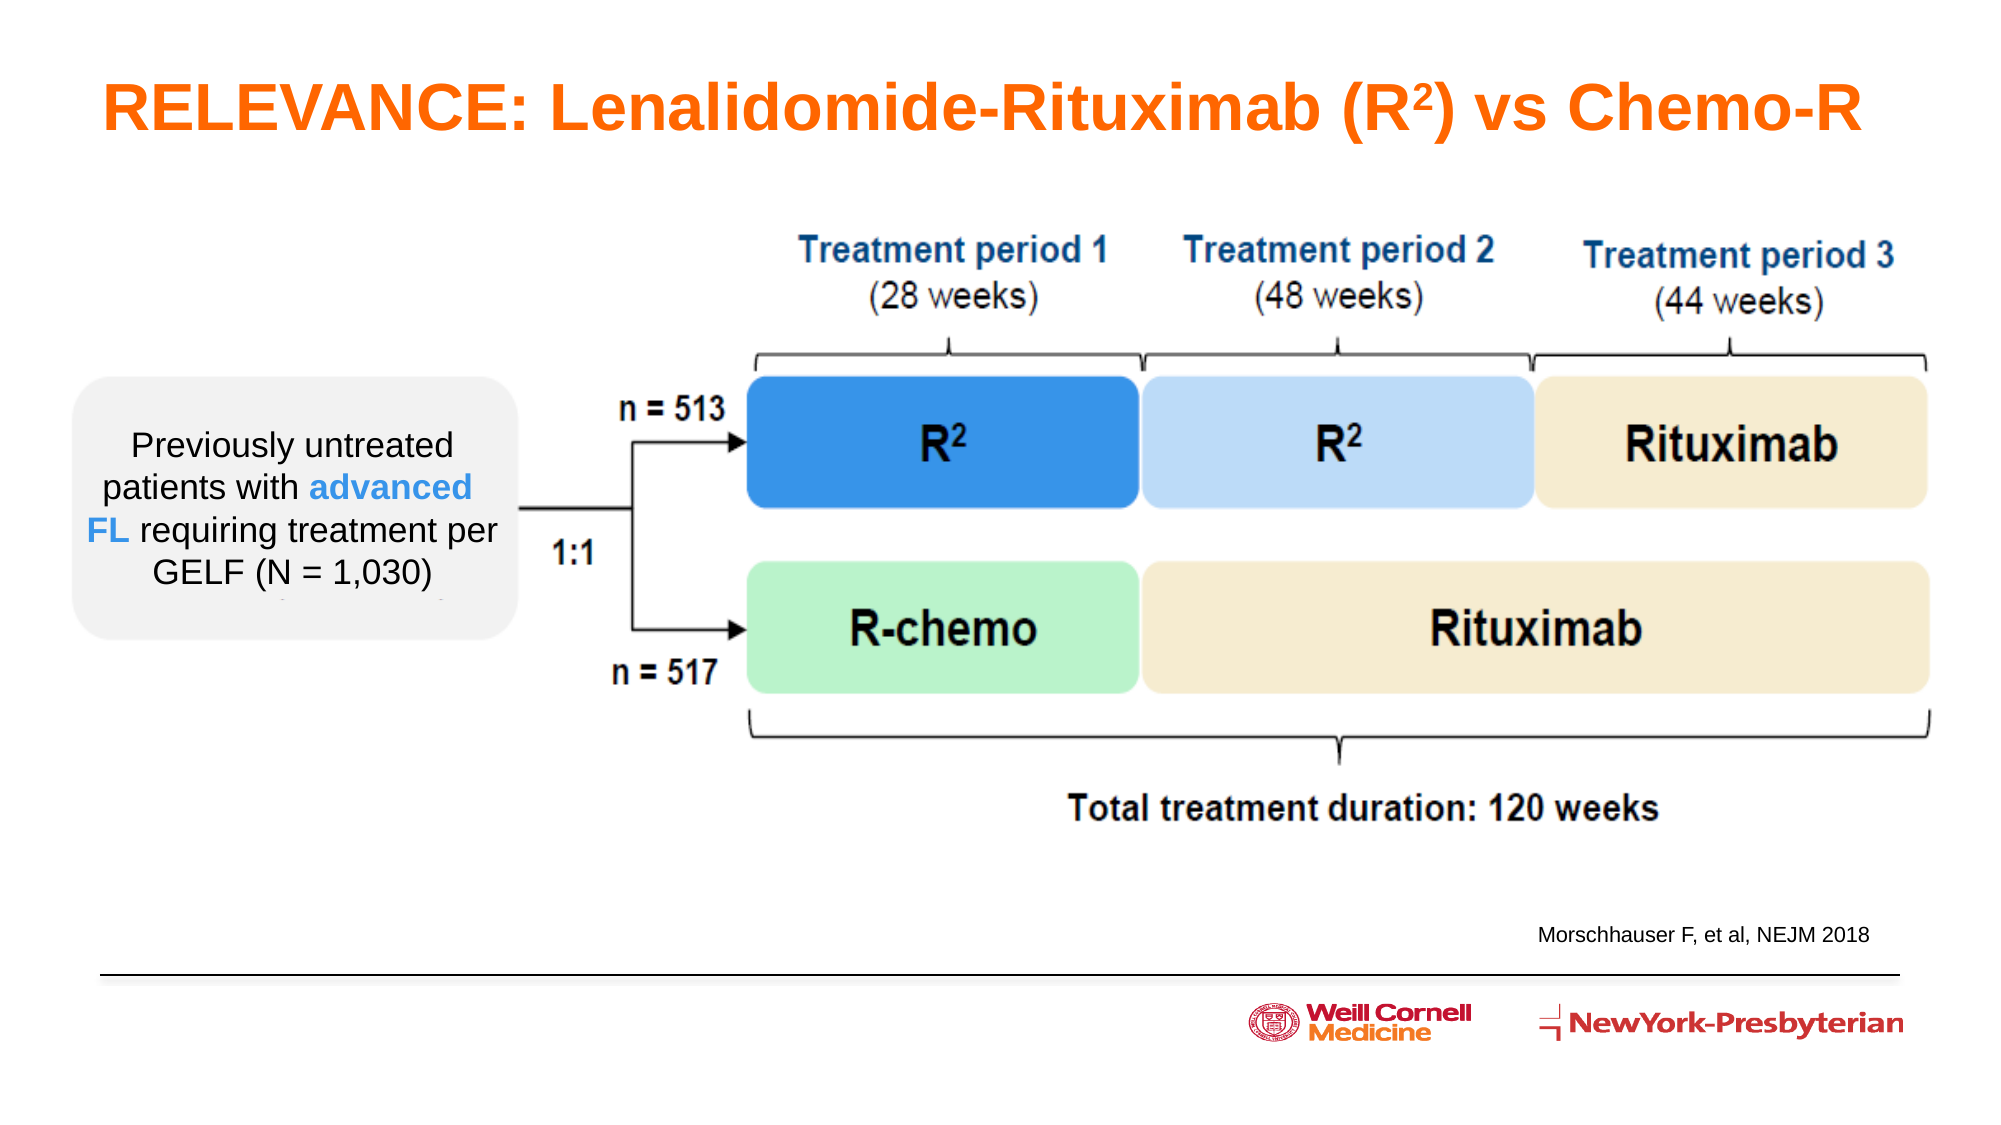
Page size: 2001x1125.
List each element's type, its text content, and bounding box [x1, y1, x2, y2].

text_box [36, 213, 1964, 835]
text_box Morschhauser F, et al, NEJM 2018 [1336, 894, 1883, 941]
picture [644, 974, 1903, 1125]
text_box RELEVANCE: Lenalidomide-Rituximab (R2) vs Chemo-R [50, 63, 1916, 140]
